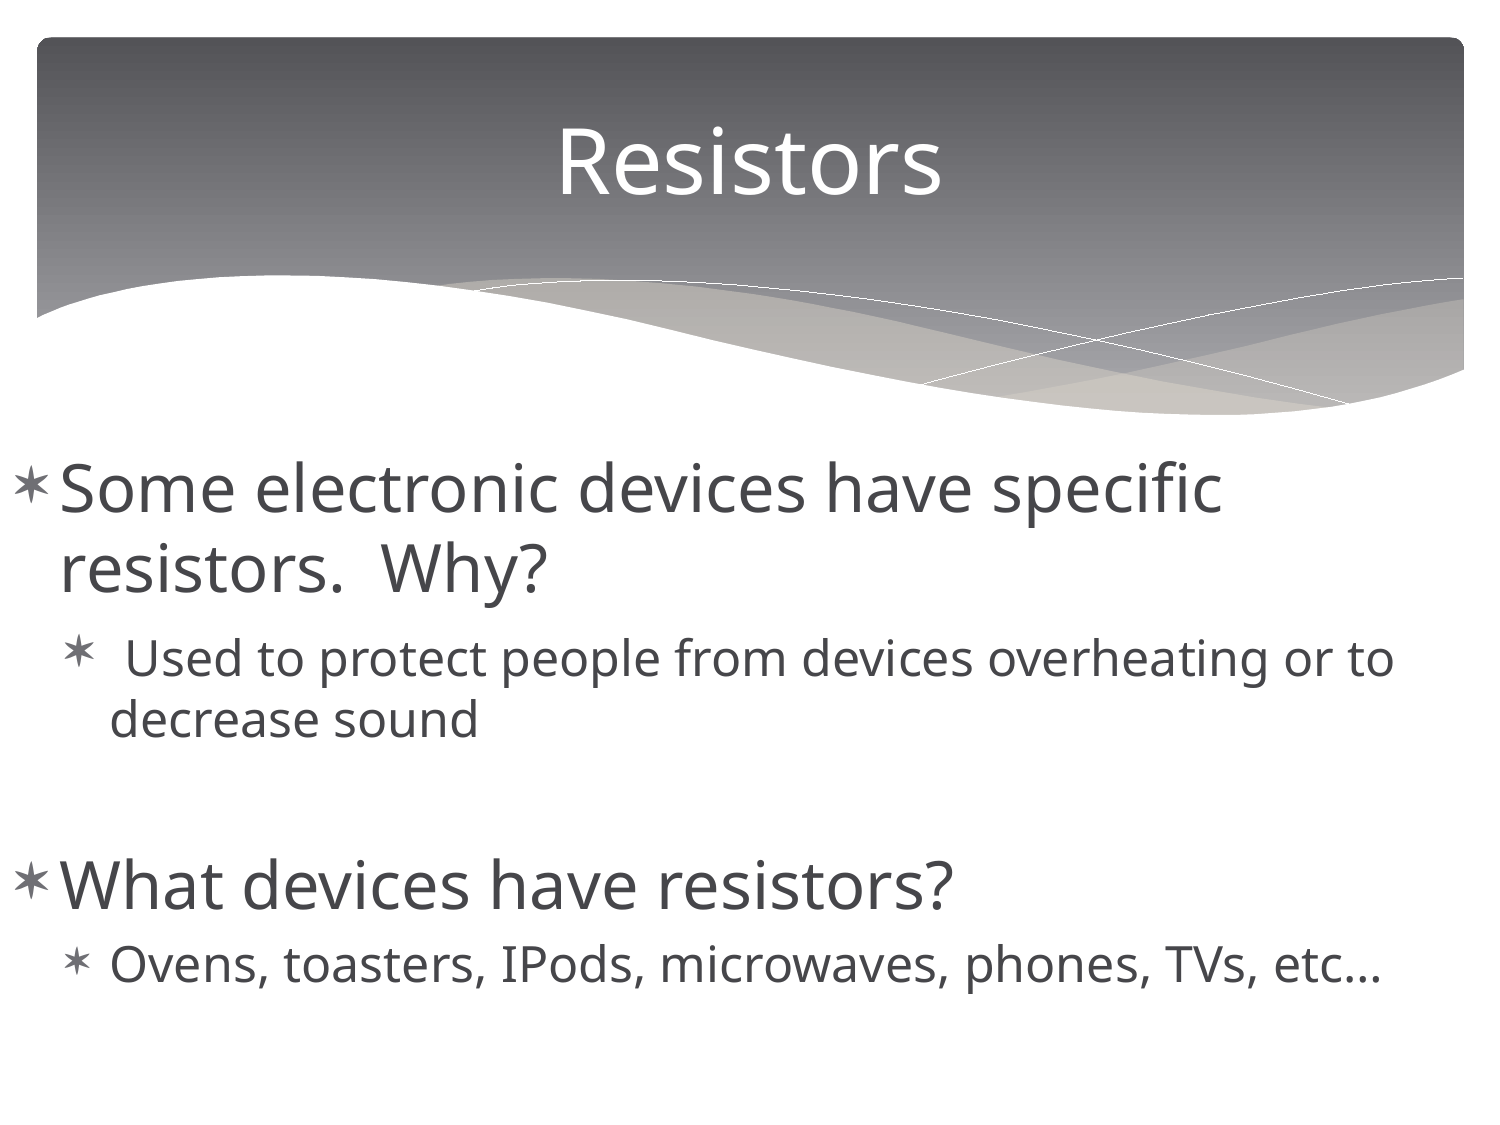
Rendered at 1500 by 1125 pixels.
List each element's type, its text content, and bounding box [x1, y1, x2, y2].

title Resistors [75, 55, 1425, 261]
list Some electronic devices have specific resistors. Why? Used to protect people from devices overheating or to decrease sound What devices have resistors? Ovens, toasters, IPods, microwaves, phones, TVs, etc… [0, 438, 1475, 1113]
